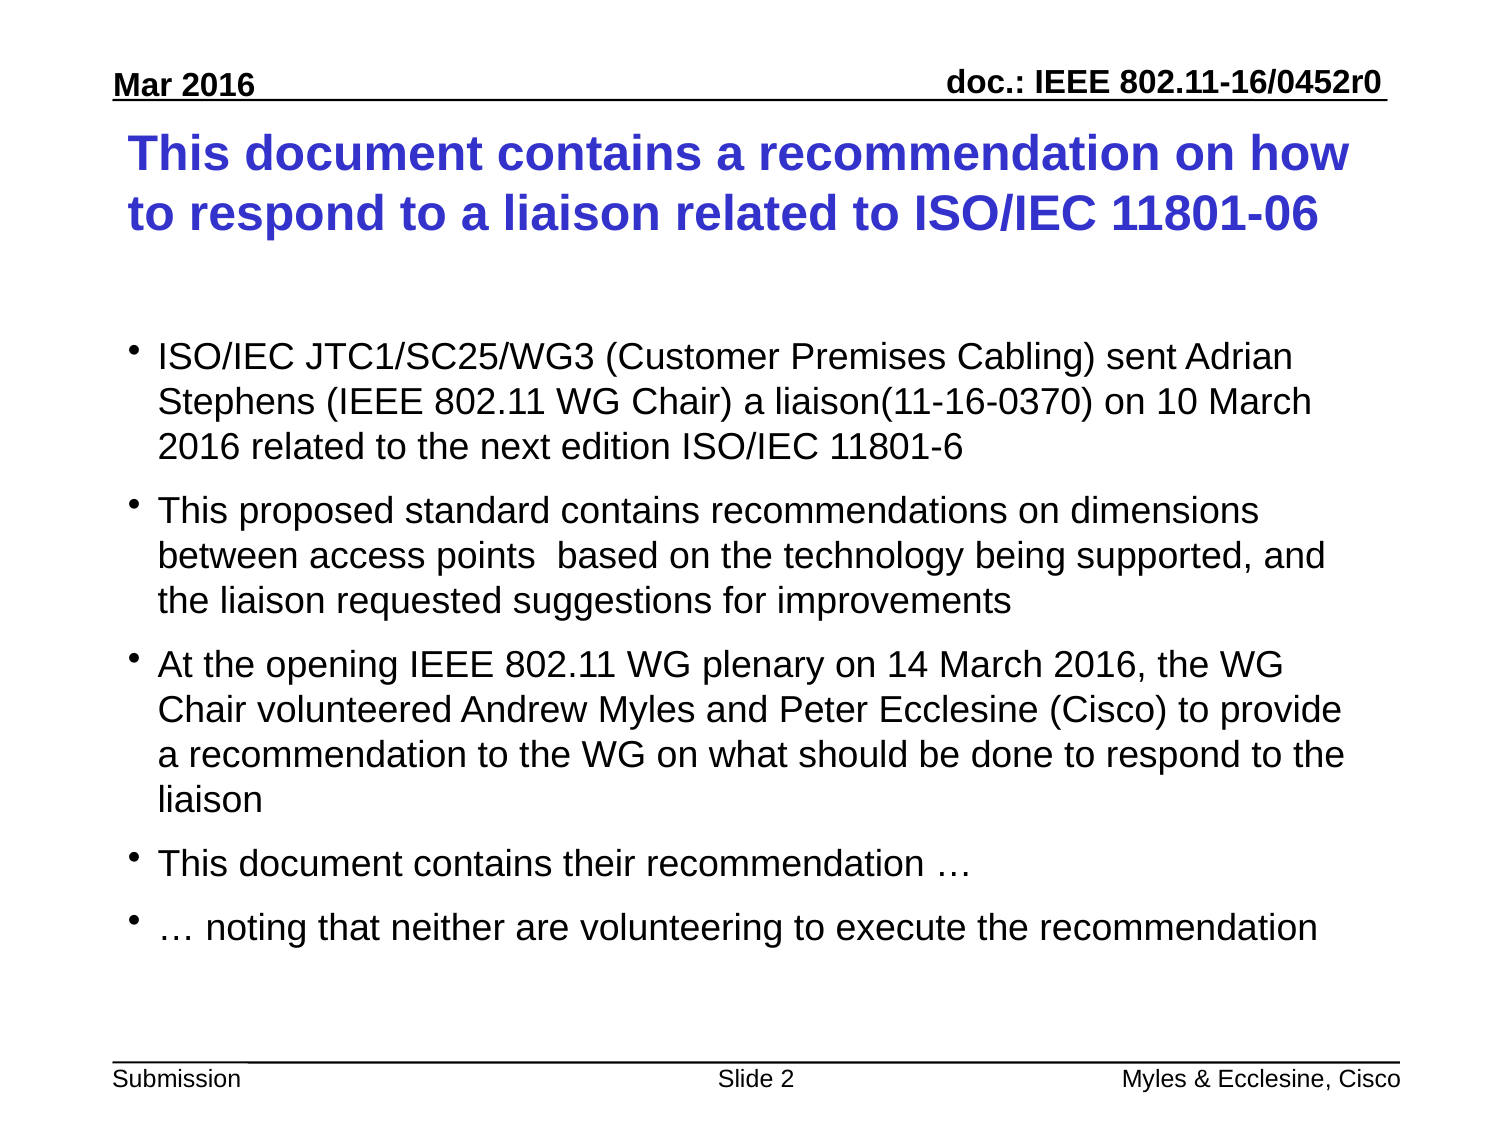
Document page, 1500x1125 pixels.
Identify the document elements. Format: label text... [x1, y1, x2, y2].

list ISO/IEC JTC1/SC25/WG3 (Customer Premises Cabling) sent Adrian Stephens (IEEE 802.11 WG Chair) a liaison(11-16-0370) on 10 March 2016 related to the next edition ISO/IEC 11801-6 This proposed standard contains recommendations on dimensions between access points based on the technology being supported, and the liaison requested suggestions for improvements At the opening IEEE 802.11 WG plenary on 14 March 2016, the WG Chair volunteered Andrew Myles and Peter Ecclesine (Cisco) to provide a recommendation to the WG on what should be done to respond to the liaison This document contains their recommendation … … noting that neither are volunteering to execute the recommendation [112, 324, 1388, 1000]
footer Myles & Ecclesine, Cisco [1119, 1061, 1402, 1093]
slide_number Slide 2 [709, 1061, 803, 1093]
title This document contains a recommendation on how to respond to a liaison related to ISO/IEC 11801-06 [112, 112, 1425, 288]
